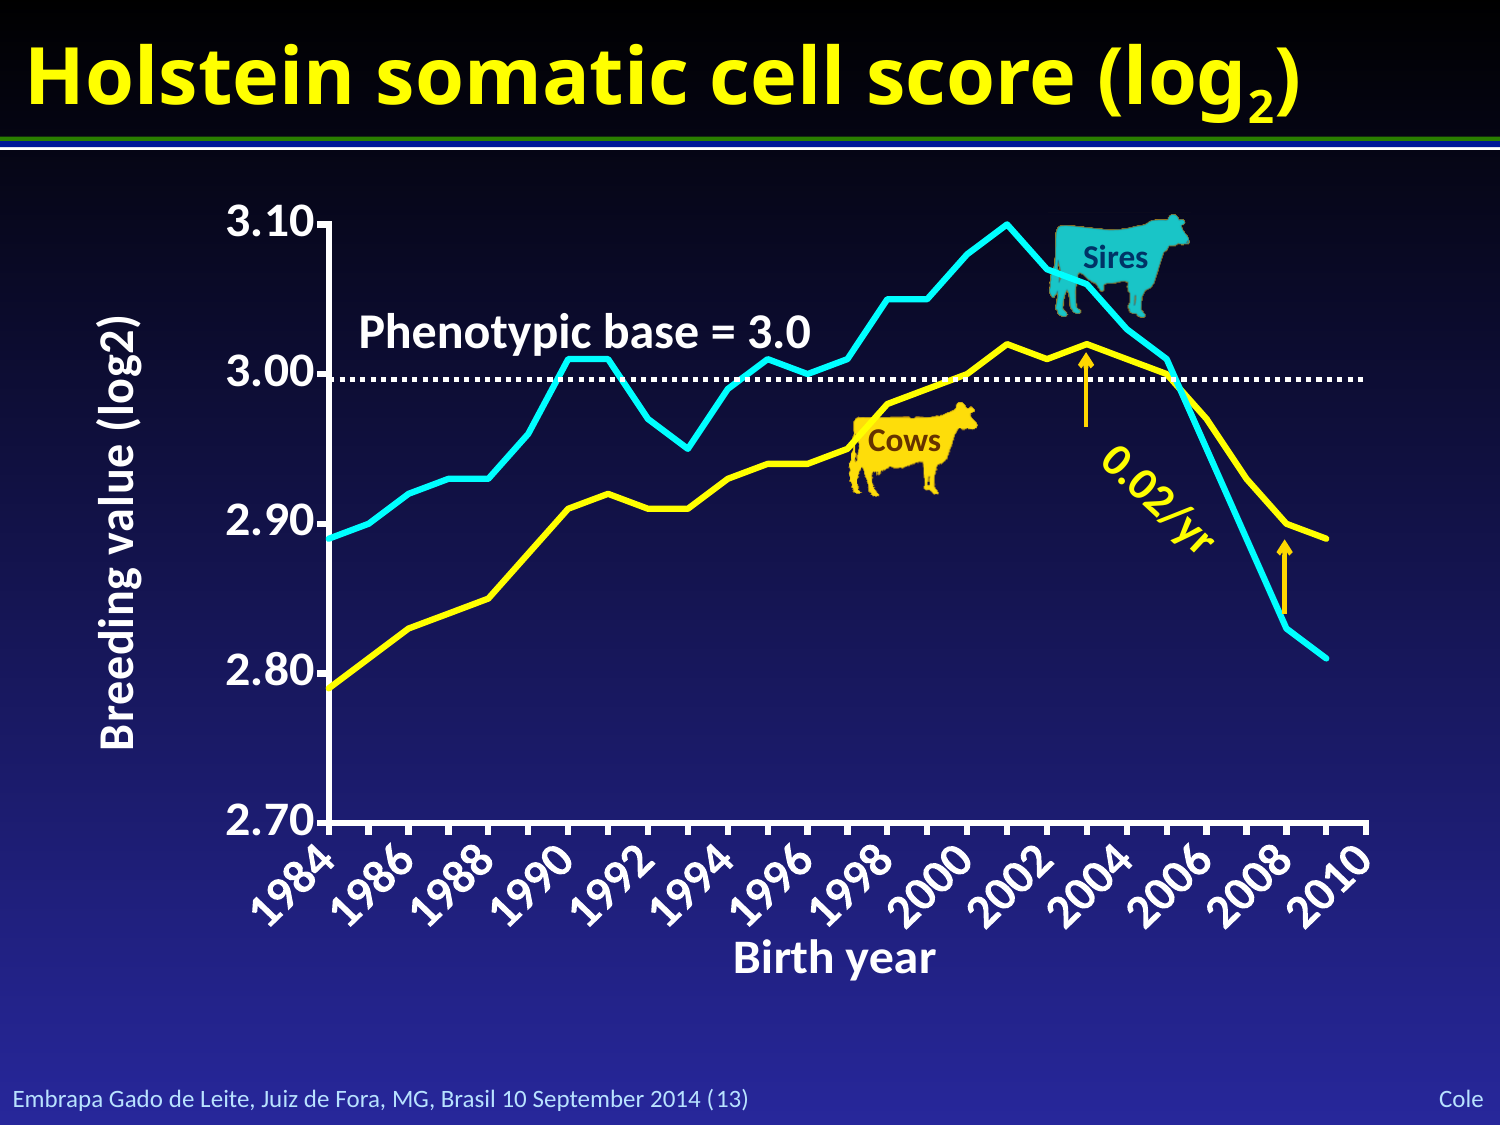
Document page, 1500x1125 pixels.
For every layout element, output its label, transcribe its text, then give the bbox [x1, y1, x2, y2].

title Holstein somatic cell score (log2) [24, 24, 1488, 121]
chart [77, 194, 1430, 1000]
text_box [992, 387, 1332, 615]
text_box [992, 351, 1332, 378]
